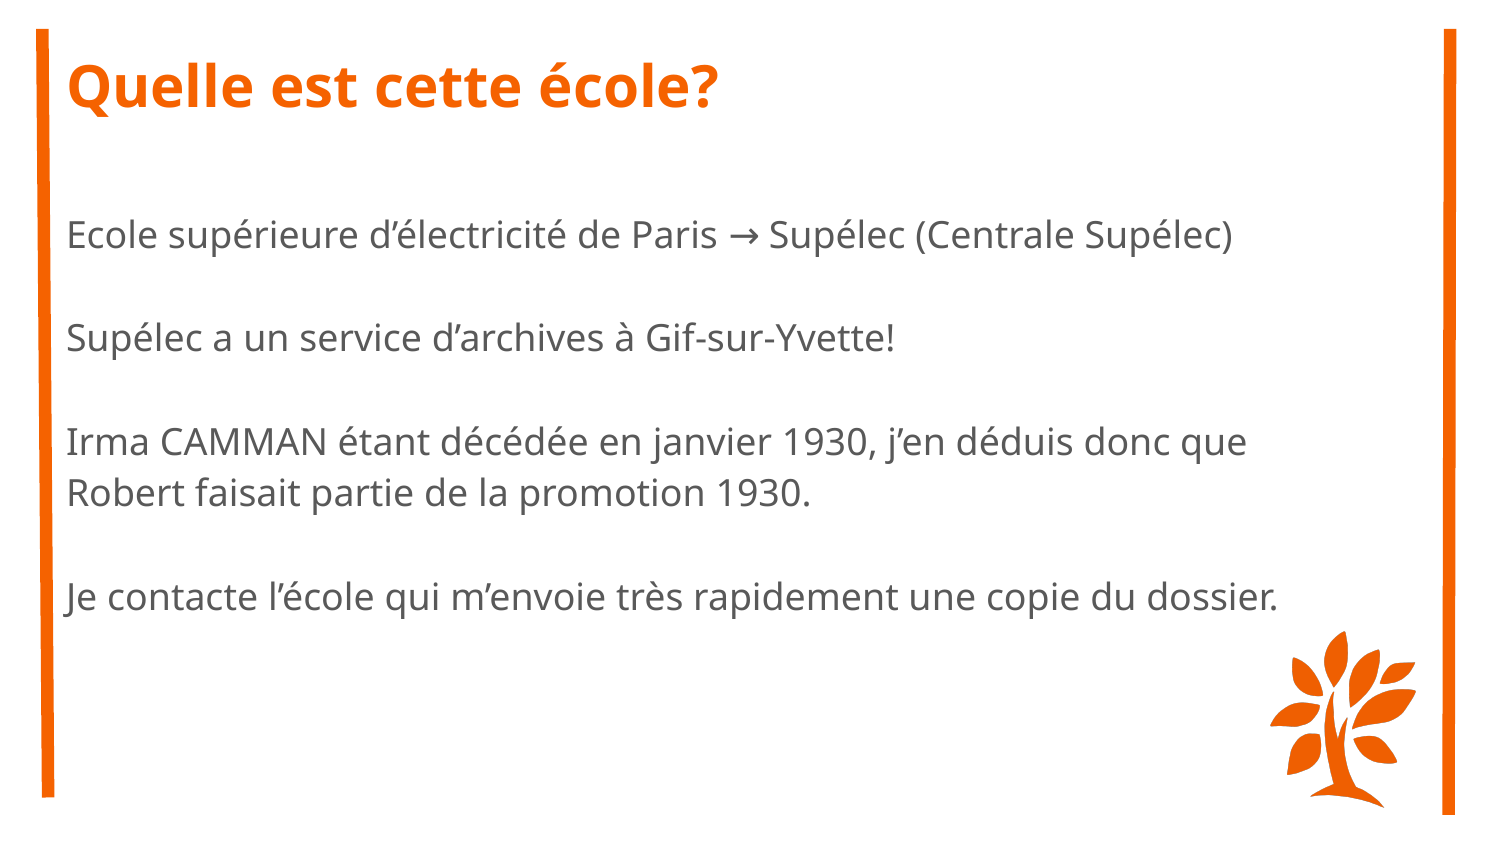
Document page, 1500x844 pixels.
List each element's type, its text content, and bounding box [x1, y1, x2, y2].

title Quelle est cette école? [51, 34, 1449, 129]
picture [1247, 622, 1440, 815]
list Ecole supérieure d’électricité de Paris → Supélec (Centrale Supélec) Supélec a un service d’archives à Gif-sur-Yvette! Irma CAMMAN étant décédée en janvier 1930, j’en déduis donc que Robert faisait partie de la promotion 1930. Je contacte l’école qui m’envoie très rapidement une copie du dossier. [51, 189, 1390, 750]
